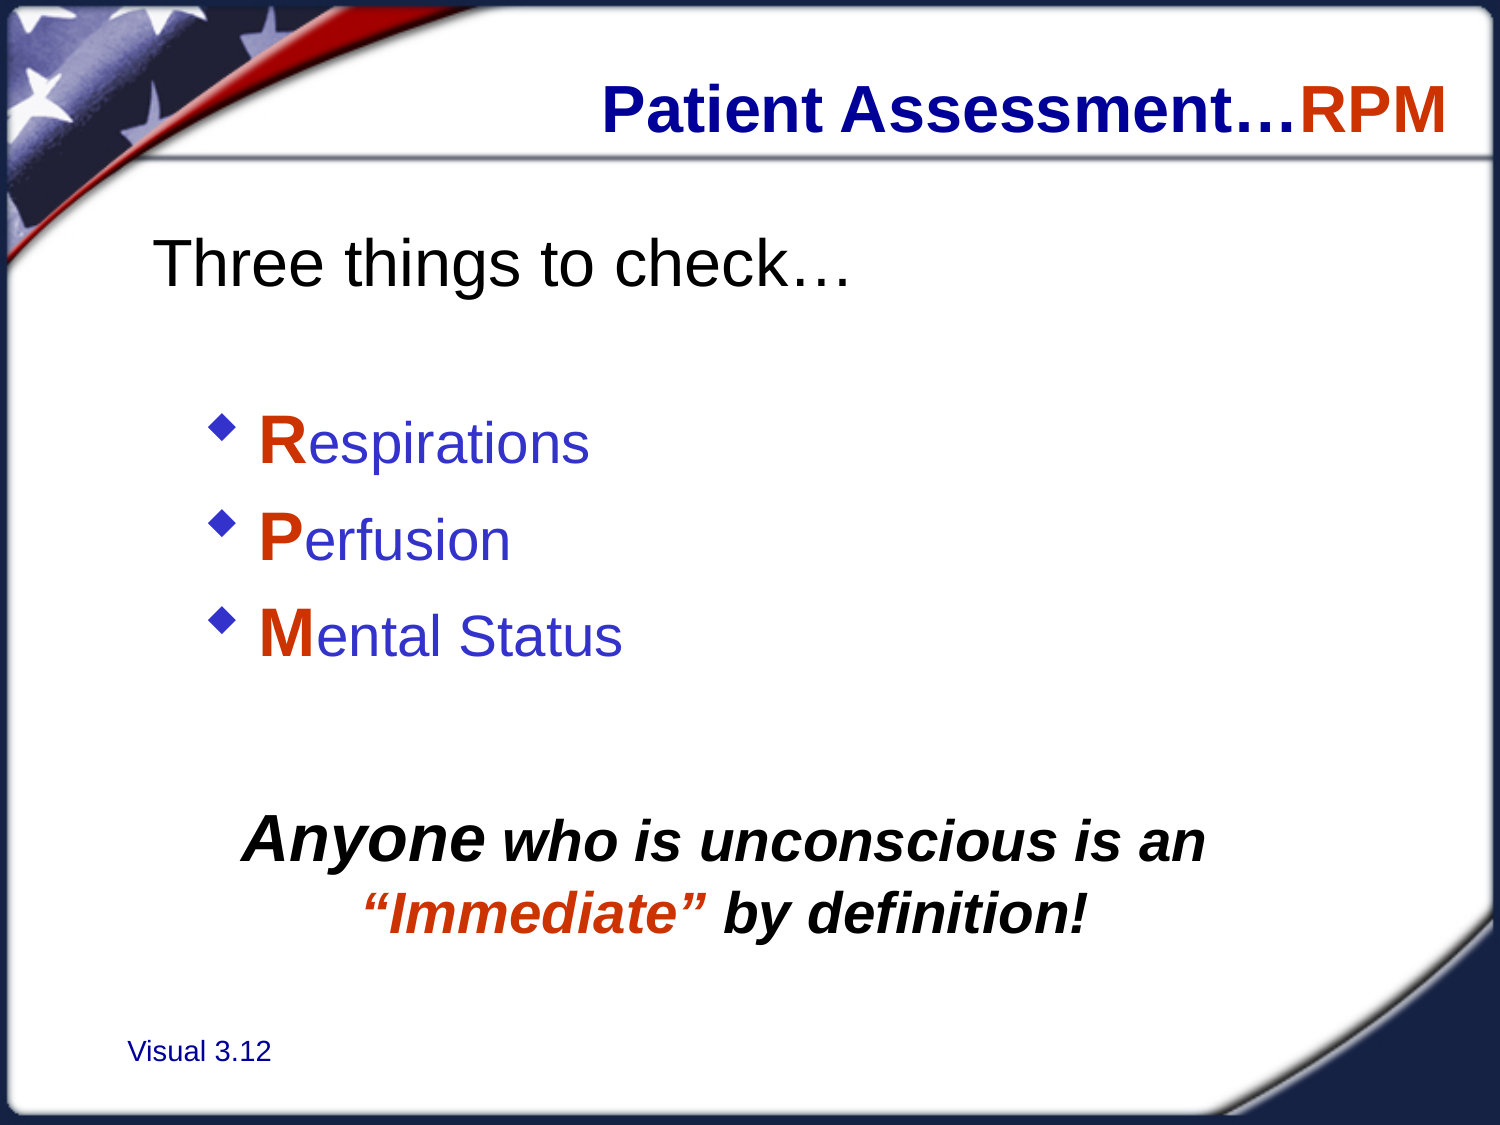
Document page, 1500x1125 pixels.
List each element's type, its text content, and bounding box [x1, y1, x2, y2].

list Respirations Perfusion Mental Status [187, 387, 1388, 1063]
text_box Three things to check… [137, 212, 1125, 308]
text_box Anyone who is unconscious is an “Immediate” by definition! [124, 787, 1325, 953]
title Patient Assessment…RPM [237, 50, 1463, 163]
picture [0, 0, 1500, 1125]
